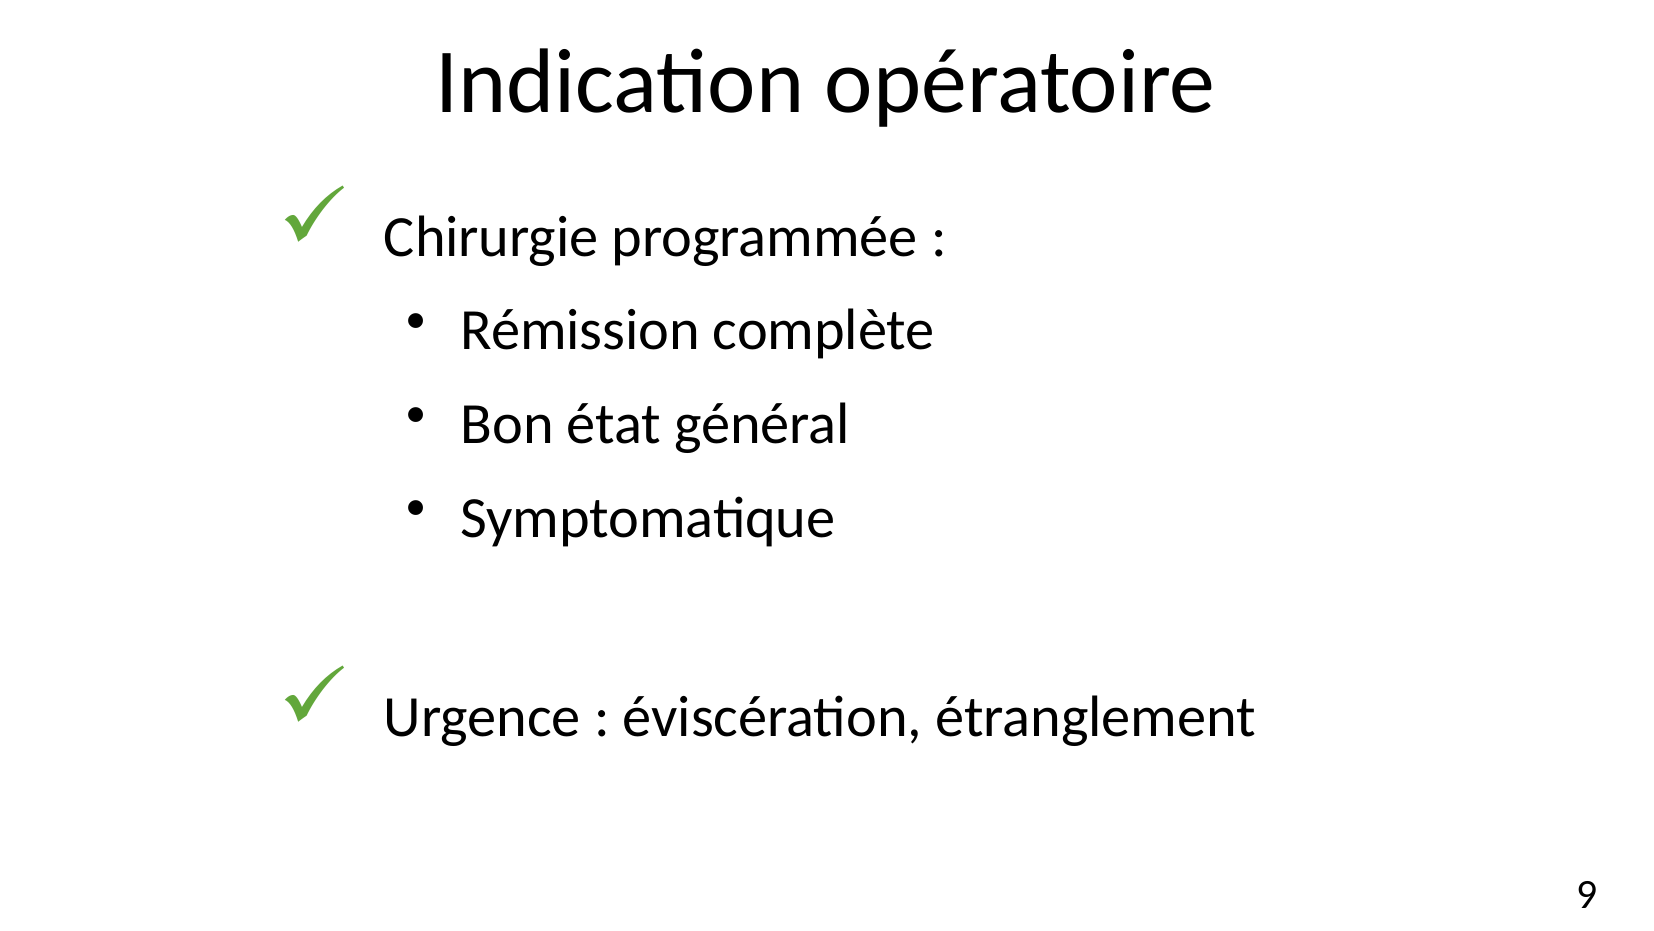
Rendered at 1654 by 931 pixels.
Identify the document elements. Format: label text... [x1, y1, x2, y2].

text_box Indication opératoire [82, 36, 1570, 115]
text_box Chirurgie programmée : Rémission complète Bon état général Symptomatique Urgence : éviscération, étranglement [259, 178, 1393, 768]
text_box <numéro> [1533, 861, 1641, 922]
